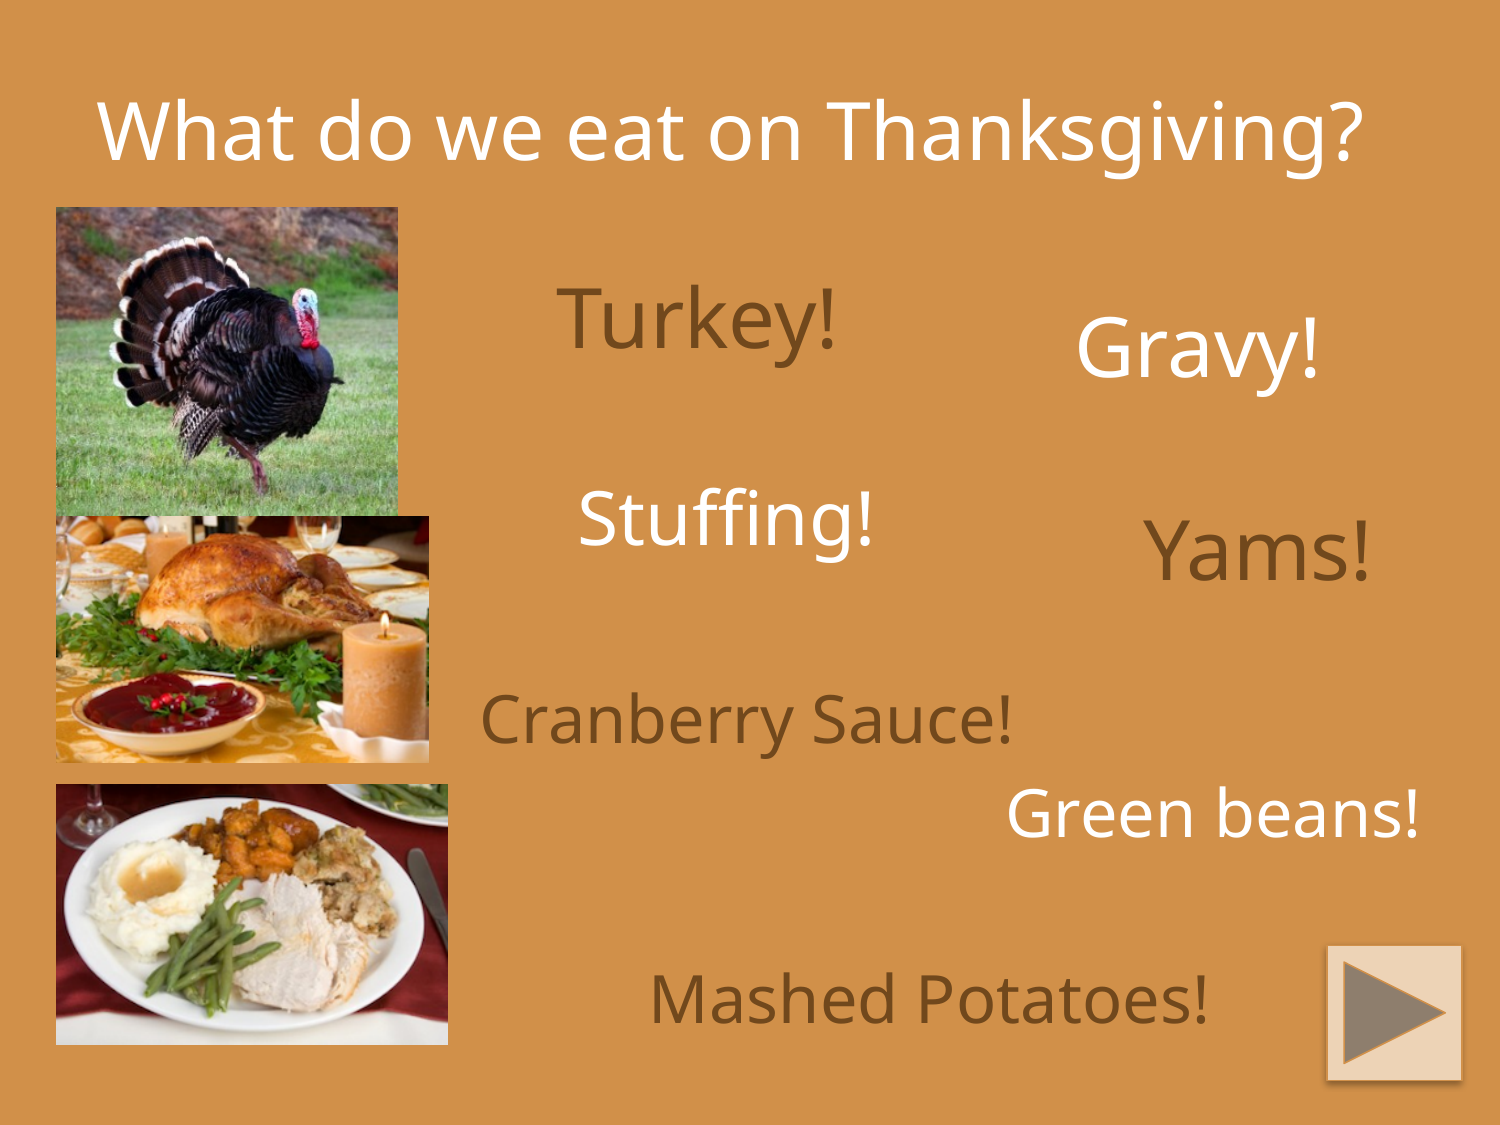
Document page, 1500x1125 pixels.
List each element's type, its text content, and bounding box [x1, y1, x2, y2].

text_box Green beans! [990, 762, 1437, 858]
picture [55, 783, 449, 1045]
text_box Stuffing! [562, 463, 891, 568]
text_box [1326, 945, 1463, 1081]
text_box Mashed Potatoes! [634, 949, 1226, 1044]
title What do we eat on Thanksgiving? [56, 34, 1407, 222]
text_box Cranberry Sauce! [464, 669, 1030, 765]
text_box Gravy! [1059, 286, 1337, 402]
text_box Turkey! [541, 257, 855, 373]
picture [55, 207, 429, 764]
text_box Yams! [1128, 490, 1389, 605]
